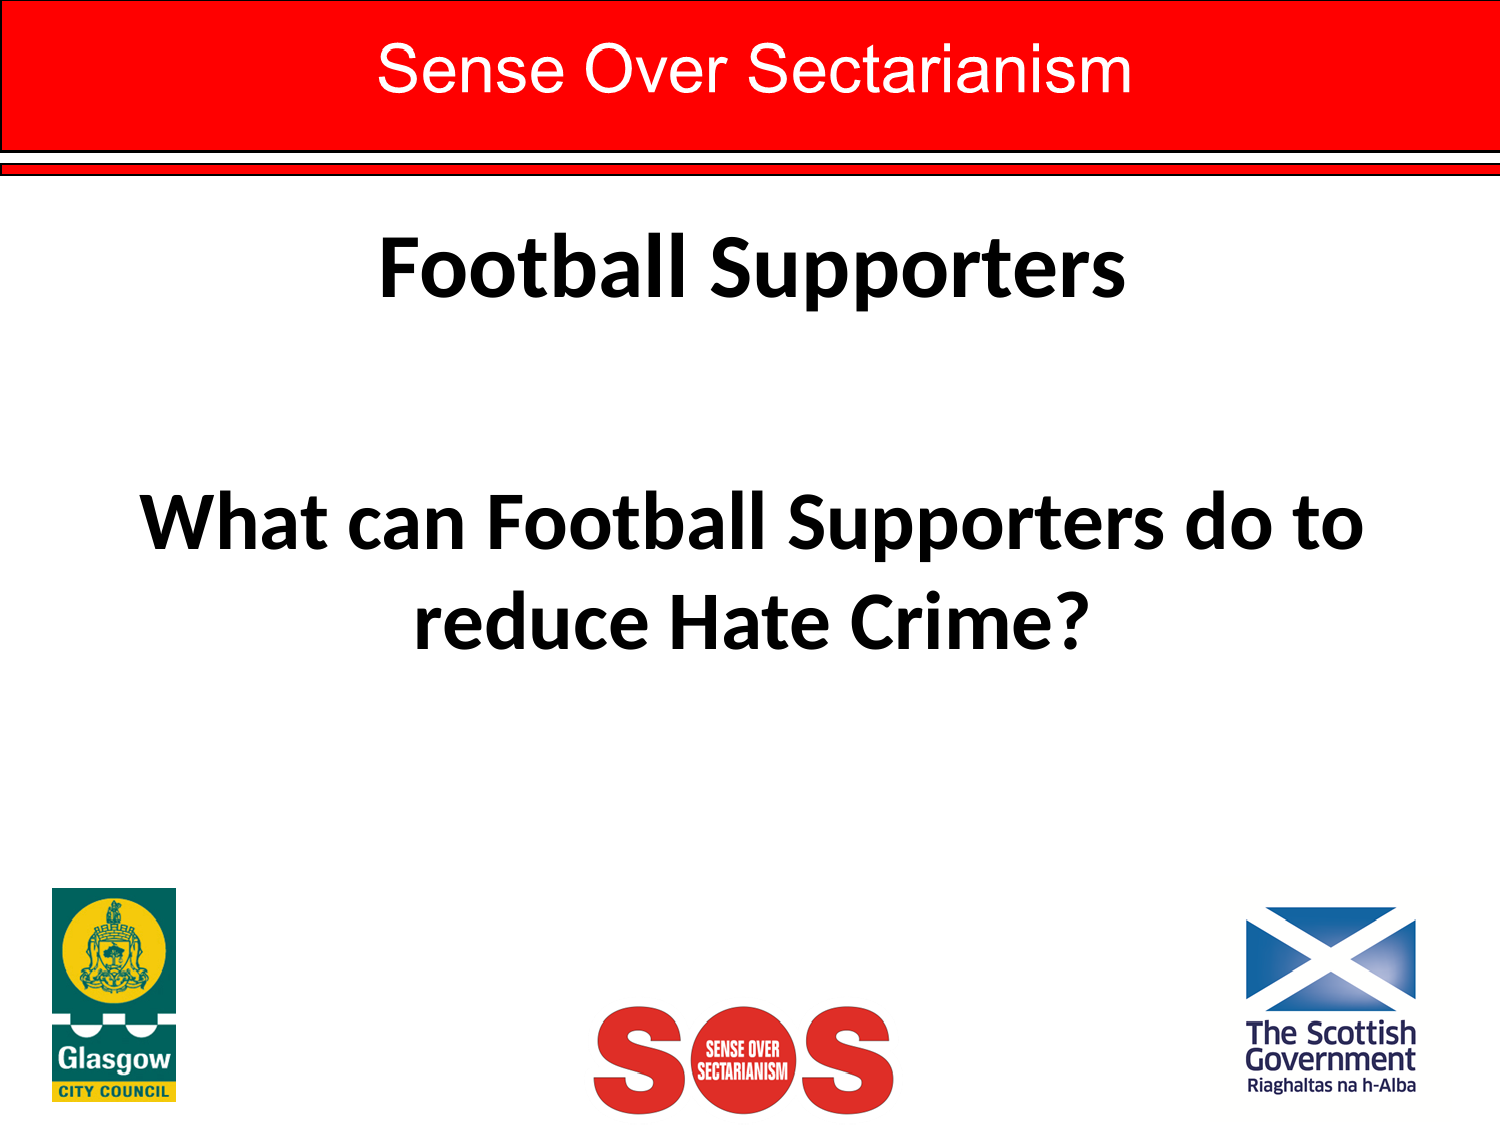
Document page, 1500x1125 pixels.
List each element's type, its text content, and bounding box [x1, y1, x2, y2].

picture [0, 0, 1500, 1125]
list What can Football Supporters do to reduce Hate Crime? [78, 361, 1429, 870]
title Football Supporters [78, 184, 1429, 338]
